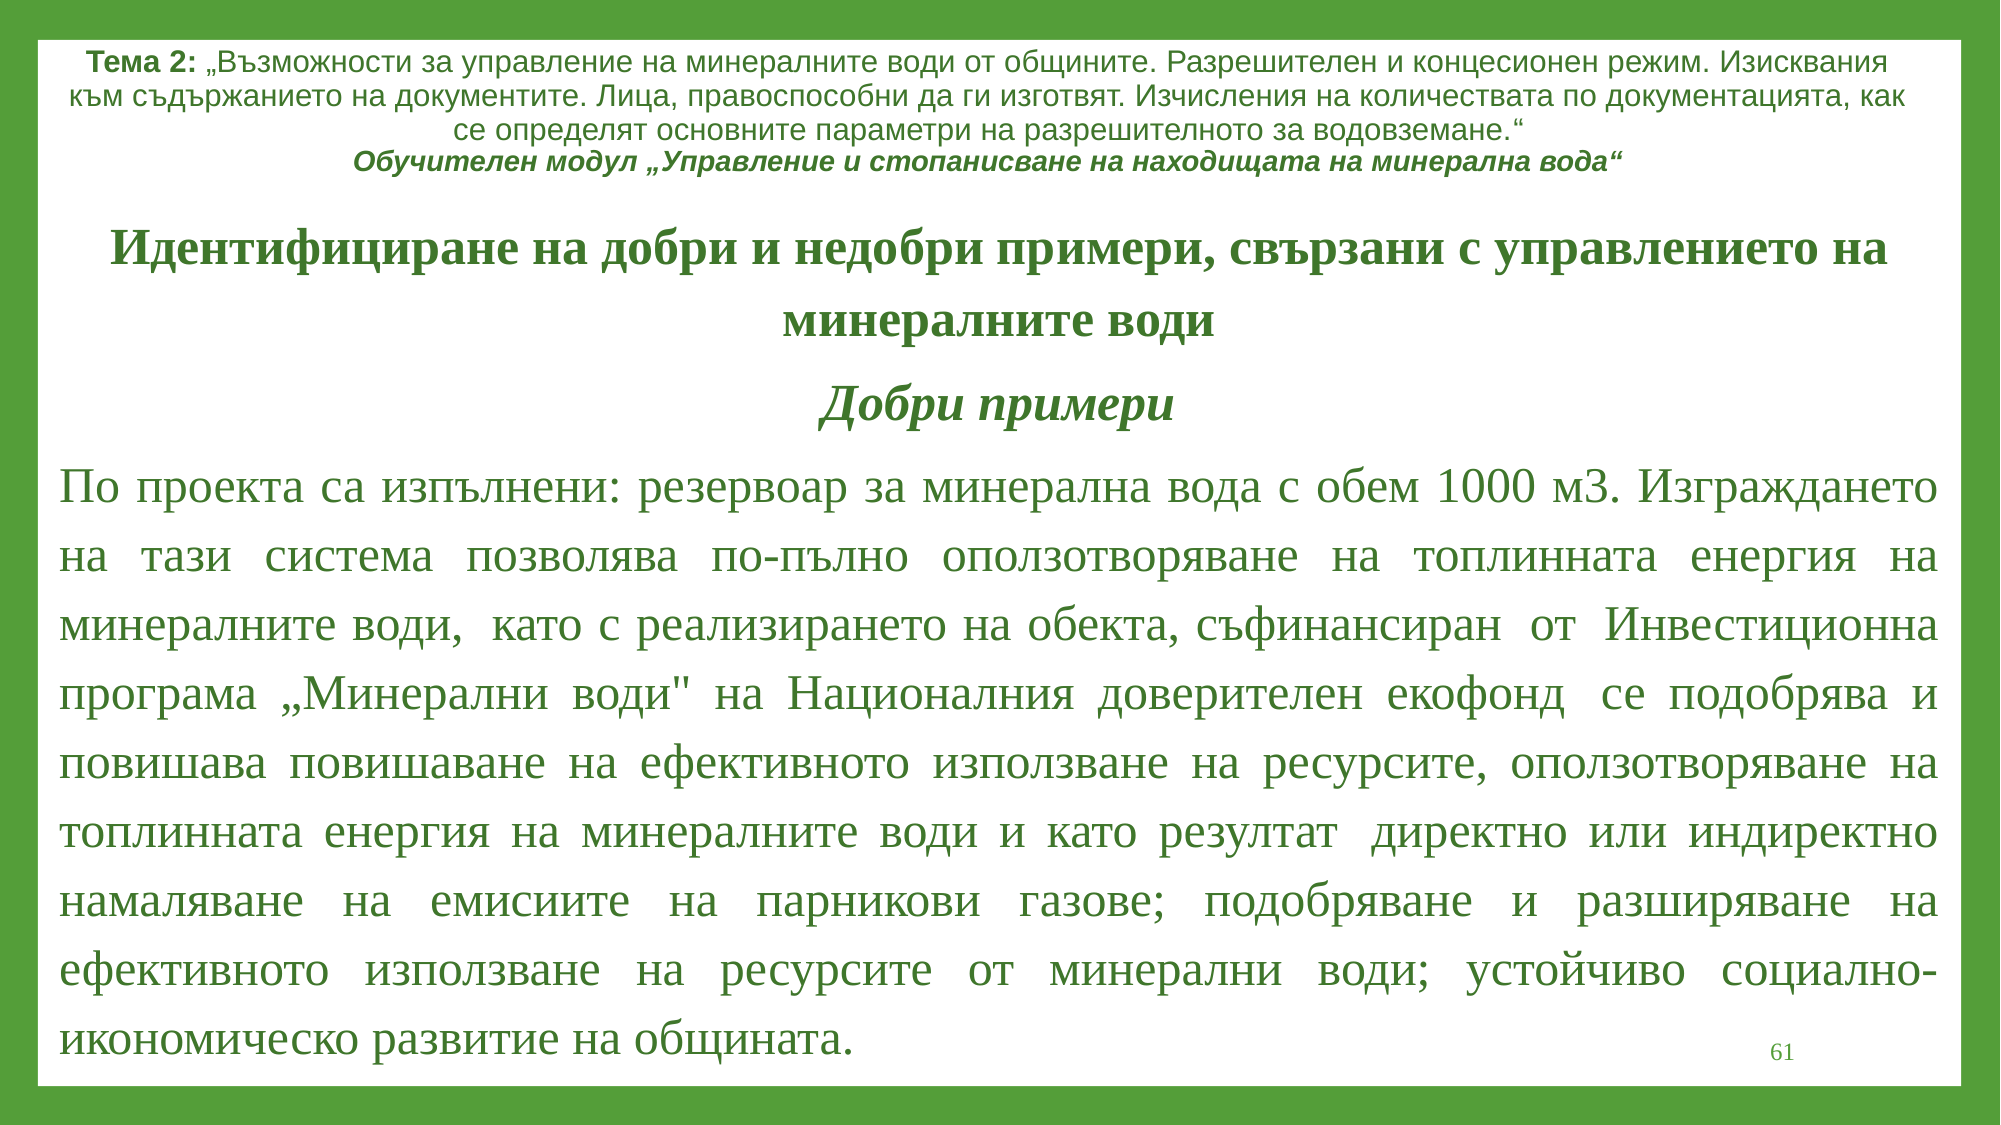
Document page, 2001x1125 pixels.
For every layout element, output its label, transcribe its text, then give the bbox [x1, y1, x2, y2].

list Идентифициране на добри и недобри примери, свързани с управлението на минералните води Добри примери По проекта са изпълнени: резервоар за минерална вода с обем 1000 м3. Изграждането на тази система позволява по-пълно оползотворяване на топлинната енергия на минералните води, като с реализирането на обекта, съфинансиран от Инвестиционна програма „Минерални води" на Националния доверителен екофонд се подобрява и повишава повишаване на ефективното използване на ресурсите, оползотворяване на топлинната енергия на минералните води и като резултат директно или индиректно намаляване на емисиите на парникови газове; подобряване и разширяване на ефективното използване на ресурсите от минерални води; устойчиво социално-икономическо развитие на общината. [44, 188, 1955, 1081]
text_box Тема 2: „Възможности за управление на минералните води от общините. Разрешителен и концесионен режим. Изисквания към съдържанието на документите. Лица, правоспособни да ги изготвят. Изчисления на количествата по документацията, как се определят основните параметри на разрешителното за водовземане.“ Обучителен модул „Управление и стопанисване на находищата на минерална вода“ [44, 45, 1933, 178]
